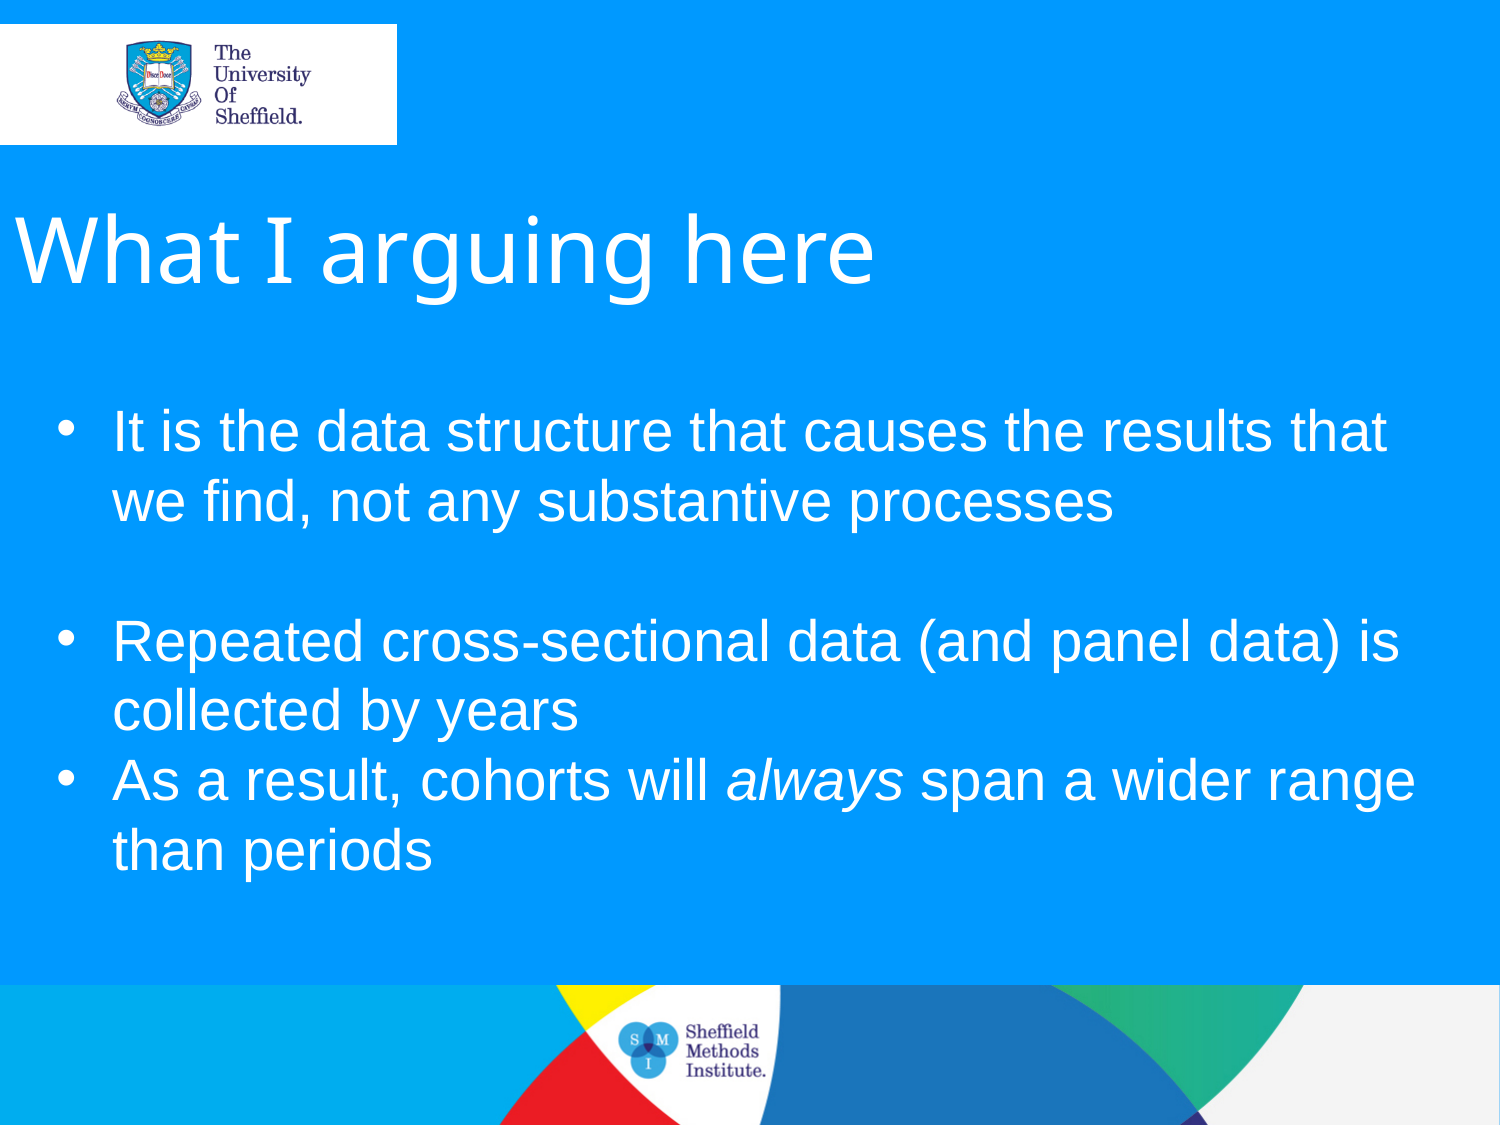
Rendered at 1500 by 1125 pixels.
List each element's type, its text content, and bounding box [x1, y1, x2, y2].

picture [0, 24, 397, 145]
text_box What I arguing here [0, 184, 1500, 310]
picture [501, 985, 1500, 1125]
text_box It is the data structure that causes the results that we find, not any substantive processes Repeated cross-sectional data (and panel data) is collected by years As a result, cohorts will always span a wider range than periods [41, 385, 1453, 960]
